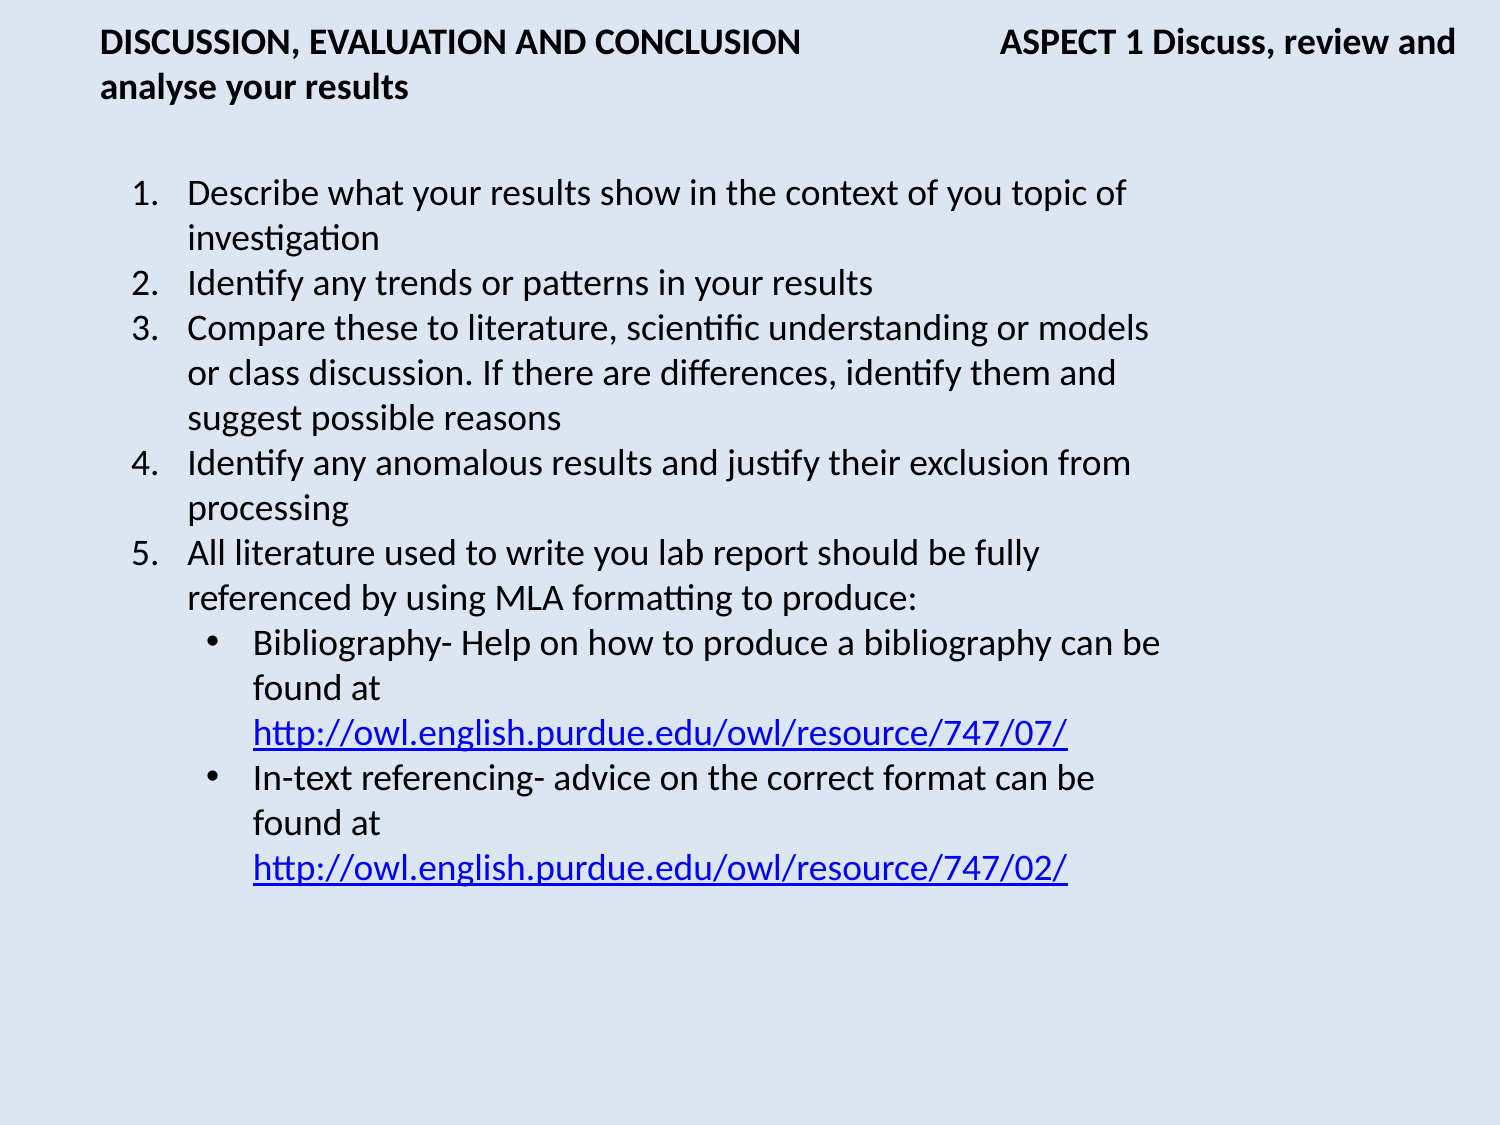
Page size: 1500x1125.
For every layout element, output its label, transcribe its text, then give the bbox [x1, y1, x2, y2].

text_box Describe what your results show in the context of you topic of investigation Identify any trends or patterns in your results Compare these to literature, scientific understanding or models or class discussion. If there are differences, identify them and suggest possible reasons Identify any anomalous results and justify their exclusion from processing All literature used to write you lab report should be fully referenced by using MLA formatting to produce: Bibliography- Help on how to produce a bibliography can be found at http://owl.english.purdue.edu/owl/resource/747/07/ In-text referencing- advice on the correct format can be found at http://owl.english.purdue.edu/owl/resource/747/02/ [116, 160, 1186, 896]
text_box DISCUSSION, EVALUATION AND CONCLUSION ASPECT 1 Discuss, review and analyse your results [84, 9, 1500, 160]
